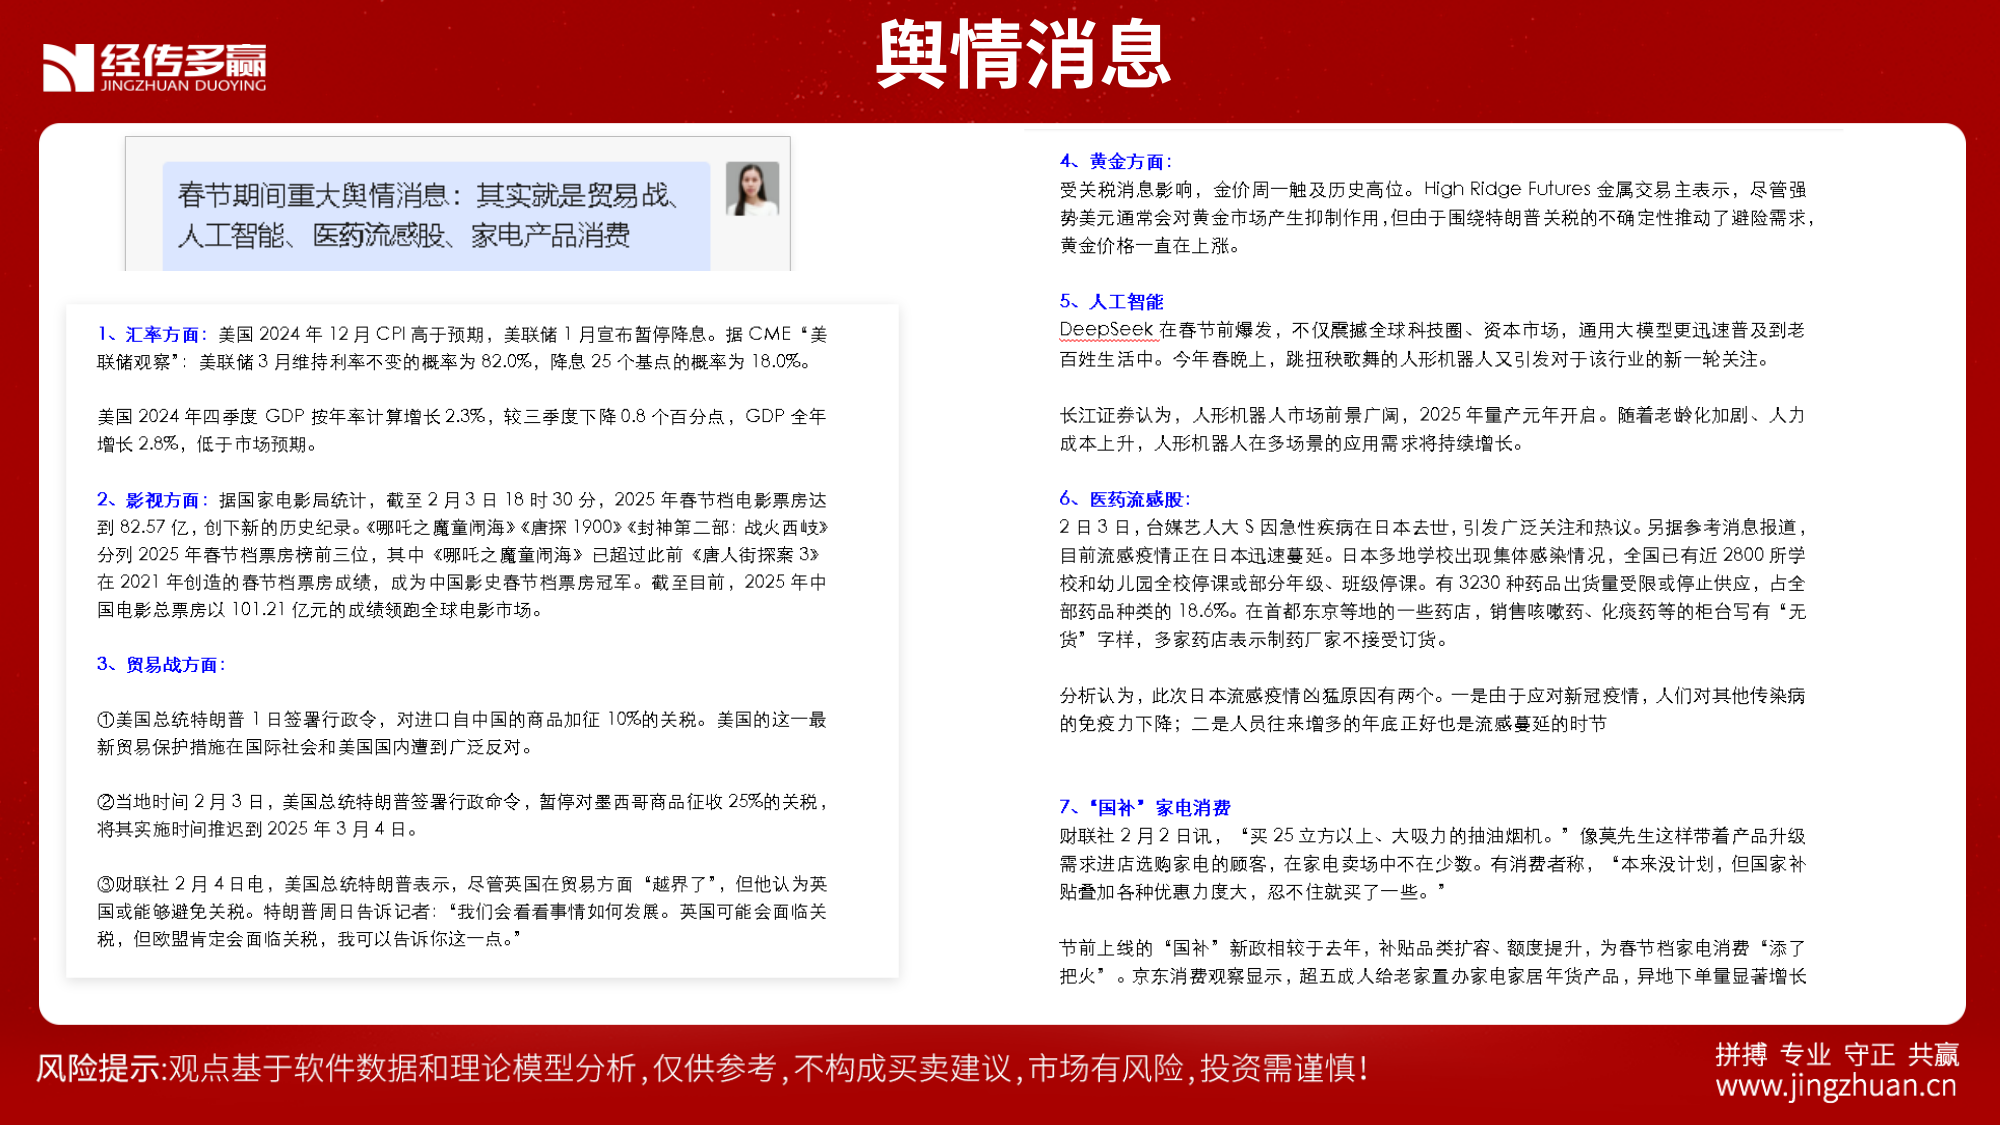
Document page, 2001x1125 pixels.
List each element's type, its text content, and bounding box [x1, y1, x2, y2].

picture [0, 0, 2000, 1125]
text_box 舆情消息 [705, 0, 1461, 105]
